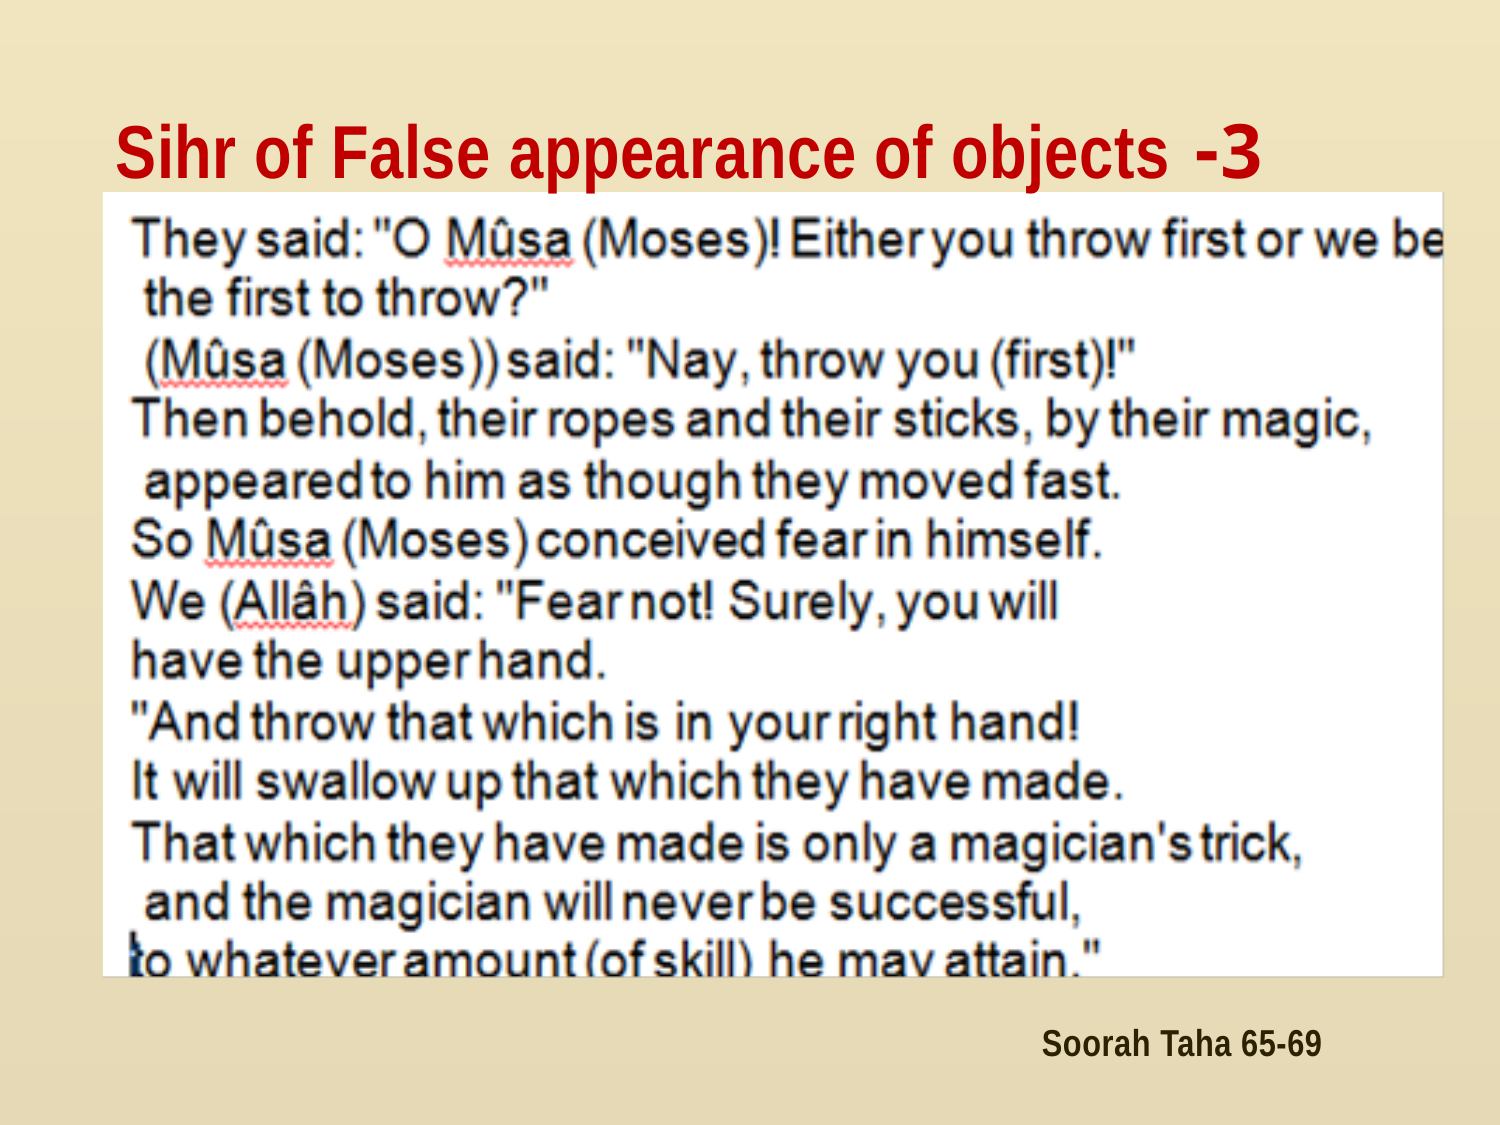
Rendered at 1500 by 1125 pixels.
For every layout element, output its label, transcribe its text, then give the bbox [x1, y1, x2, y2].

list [102, 191, 1448, 1012]
title 3- Sihr of False appearance of objects [100, 160, 1401, 195]
text_box Soorah Taha 65-69 [1026, 1026, 1338, 1072]
